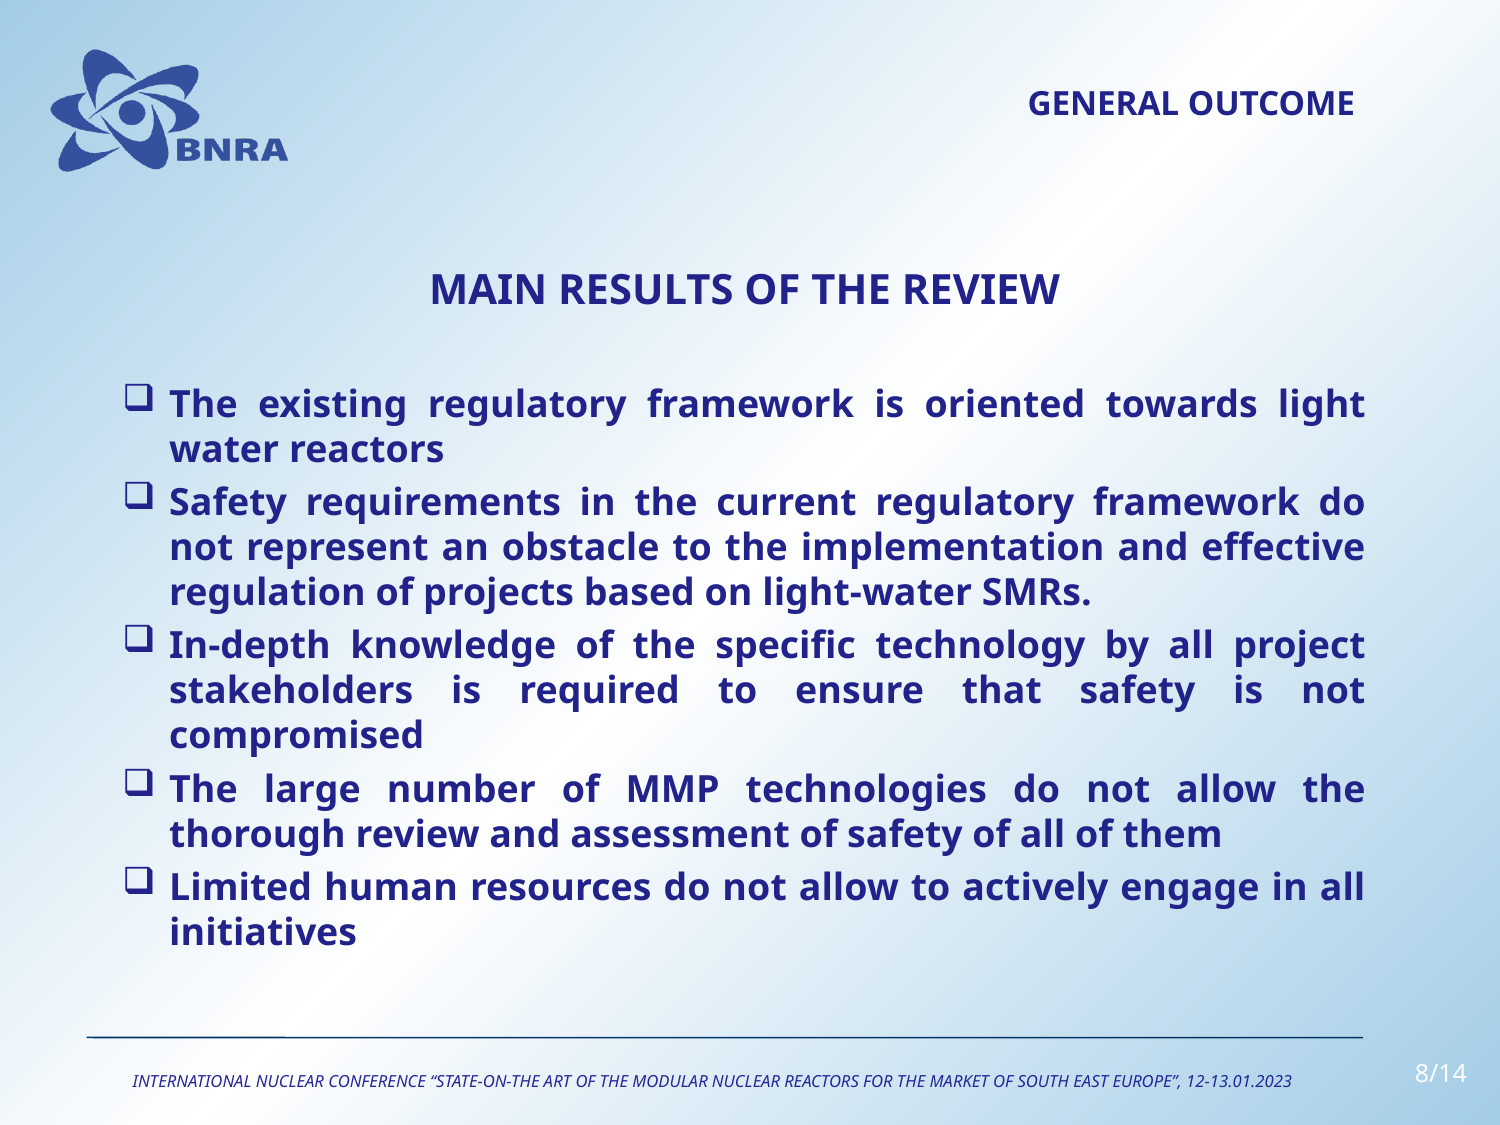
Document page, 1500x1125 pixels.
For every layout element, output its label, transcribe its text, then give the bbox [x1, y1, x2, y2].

text_box GENERAL OUTCOME [1012, 74, 1463, 130]
text_box INTERNATIONAL NUCLEAR CONFERENCE “STATE-ON-THE ART OF THE MODULAR NUCLEAR REACTORS FOR THE MARKET OF SOUTH EAST EUROPE”, 12-13.01.2023 [117, 1062, 1406, 1113]
text_box 8/14 [1381, 1039, 1500, 1111]
picture [50, 49, 288, 174]
text_box MAIN RESULTS OF THE REVIEW The existing regulatory framework is oriented towards light water reactors Safety requirements in the current regulatory framework do not represent an obstacle to the implementation and effective regulation of projects based on light-water SMRs. In-depth knowledge of the specific technology by all project stakeholders is required to ensure that safety is not compromised The large number of MMP technologies do not allow the thorough review and assessment of safety of all of them Limited human resources do not allow to actively engage in all initiatives [106, 255, 1382, 976]
